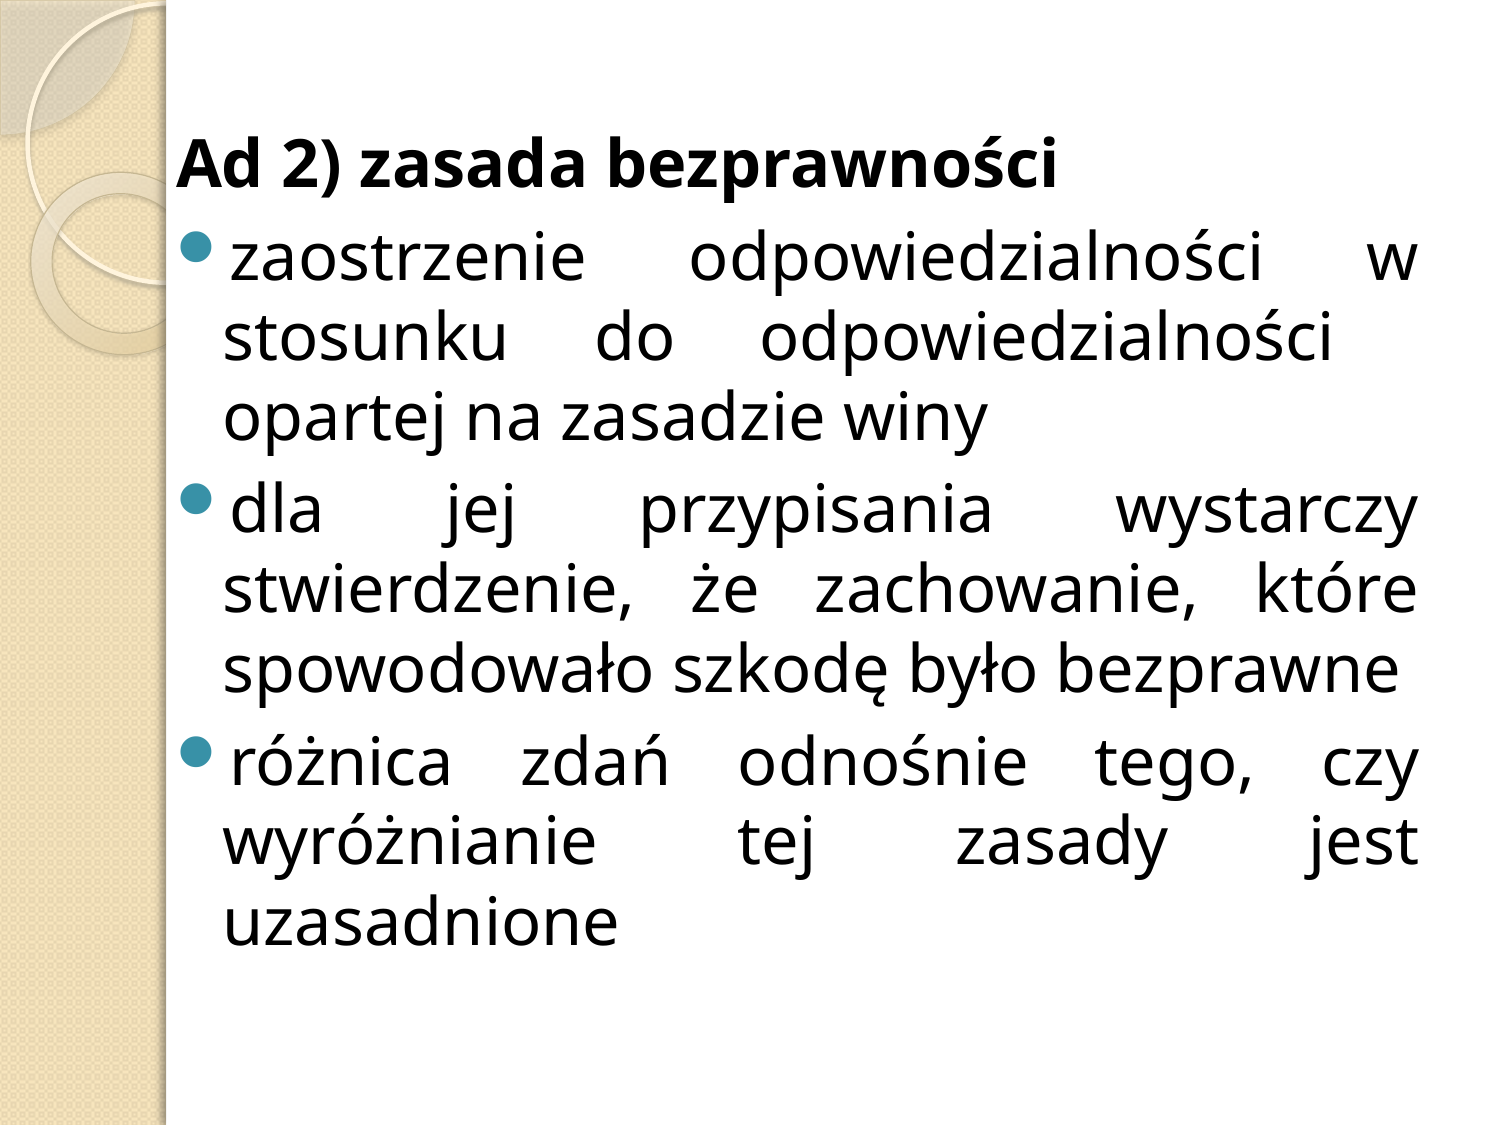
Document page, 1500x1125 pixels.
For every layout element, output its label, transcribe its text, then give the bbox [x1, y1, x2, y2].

list Ad 2) zasada bezprawności zaostrzenie odpowiedzialności w stosunku do odpowiedzialności opartej na zasadzie winy dla jej przypisania wystarczy stwierdzenie, że zachowanie, które spowodowało szkodę było bezprawne różnica zdań odnośnie tego, czy wyróżnianie tej zasady jest uzasadnione [147, 113, 1436, 1107]
